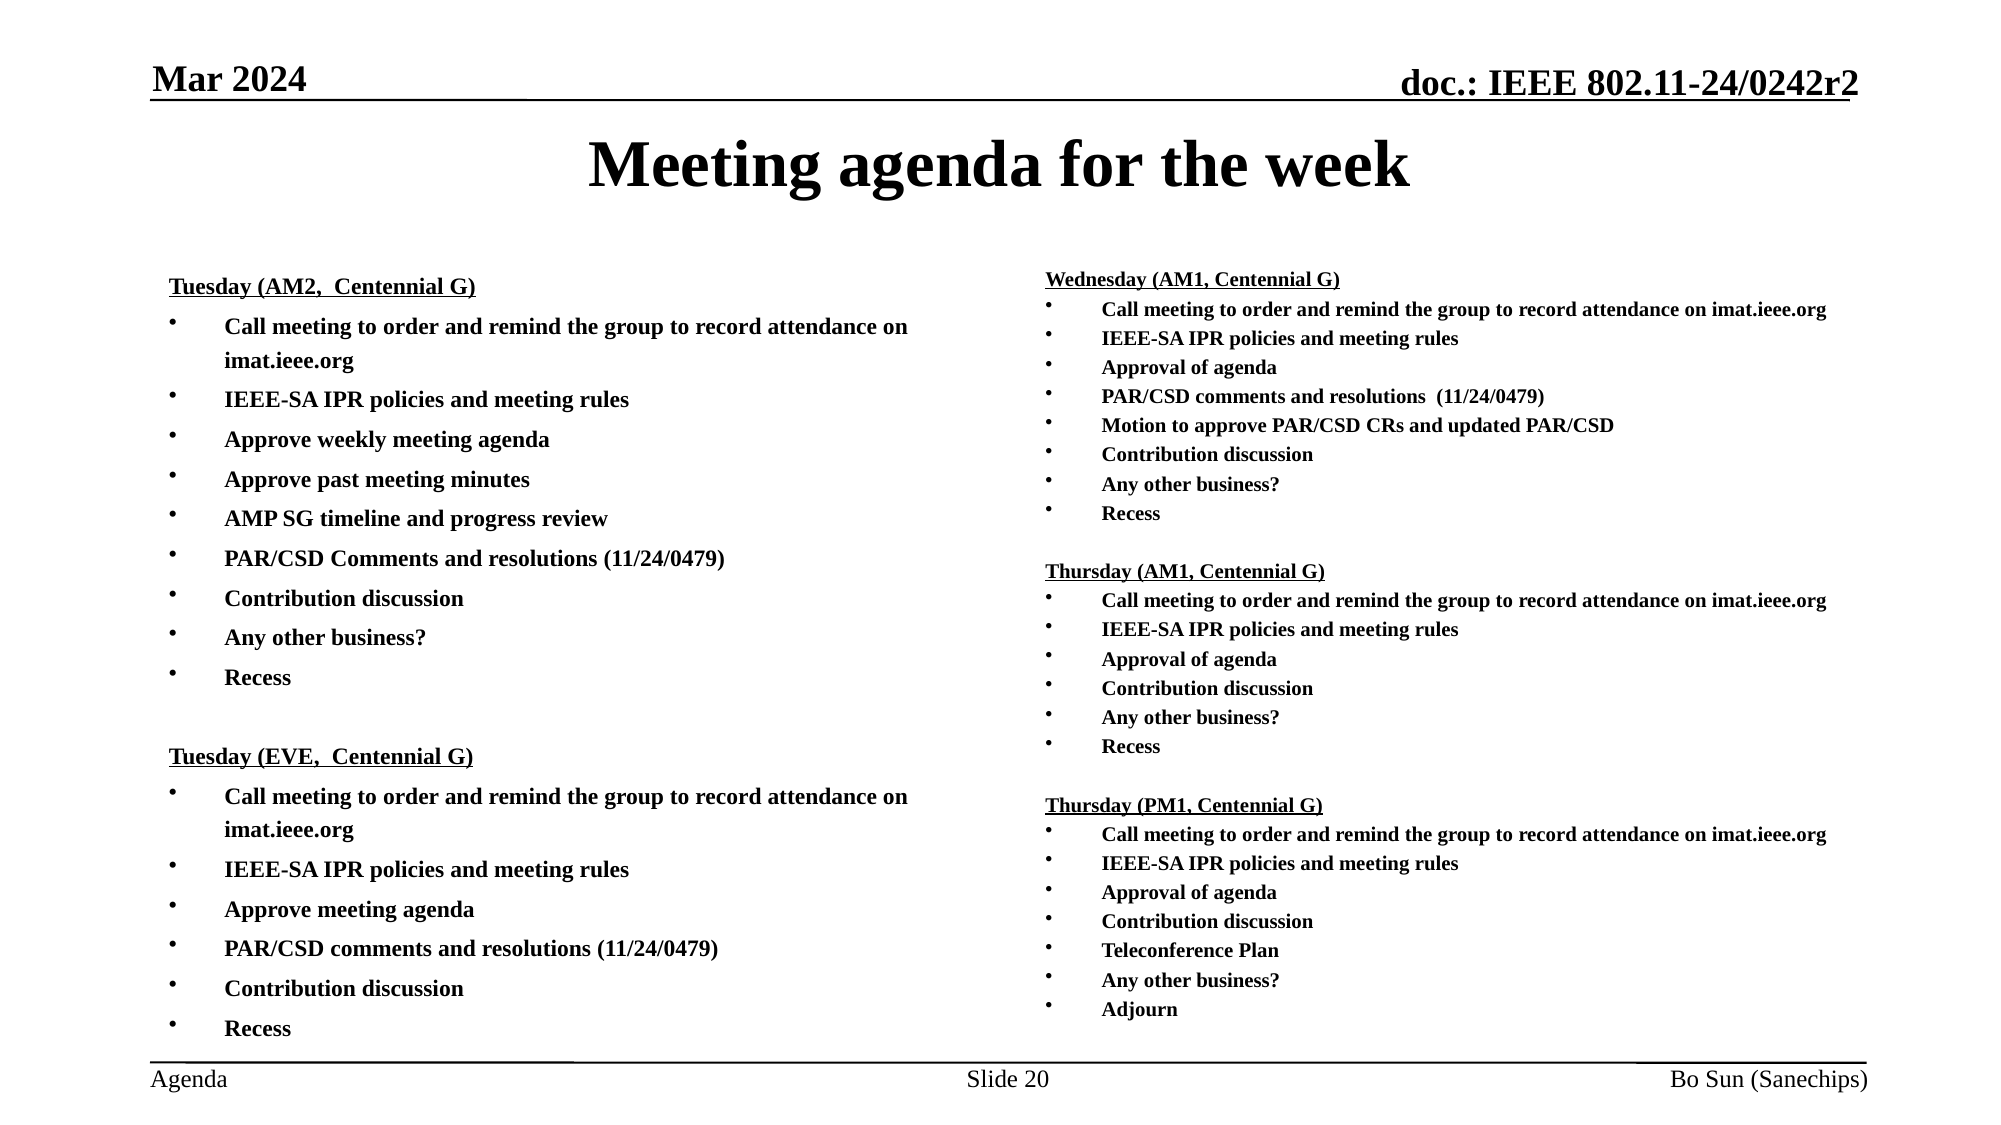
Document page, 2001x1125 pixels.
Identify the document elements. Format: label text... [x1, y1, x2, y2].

text_box Tuesday (AM2, Centennial G) Call meeting to order and remind the group to record attendance on imat.ieee.org IEEE-SA IPR policies and meeting rules Approve weekly meeting agenda Approve past meeting minutes AMP SG timeline and progress review PAR/CSD Comments and resolutions (11/24/0479) Contribution discussion Any other business? Recess Tuesday (EVE, Centennial G) Call meeting to order and remind the group to record attendance on imat.ieee.org IEEE-SA IPR policies and meeting rules Approve meeting agenda PAR/CSD comments and resolutions (11/24/0479) Contribution discussion Recess [153, 258, 952, 1050]
footer Bo Sun (Sanechips) [1171, 1061, 1869, 1093]
slide_number Slide 20 [949, 1061, 1067, 1123]
text_box Wednesday (AM1, Centennial G) Call meeting to order and remind the group to record attendance on imat.ieee.org IEEE-SA IPR policies and meeting rules Approval of agenda PAR/CSD comments and resolutions (11/24/0479) Motion to approve PAR/CSD CRs and updated PAR/CSD Contribution discussion Any other business? Recess Thursday (AM1, Centennial G) Call meeting to order and remind the group to record attendance on imat.ieee.org IEEE-SA IPR policies and meeting rules Approval of agenda Contribution discussion Any other business? Recess Thursday (PM1, Centennial G) Call meeting to order and remind the group to record attendance on imat.ieee.org IEEE-SA IPR policies and meeting rules Approval of agenda Contribution discussion Teleconference Plan Any other business? Adjourn [1030, 258, 1853, 1050]
title Meeting agenda for the week [149, 112, 1850, 288]
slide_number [152, 54, 563, 100]
